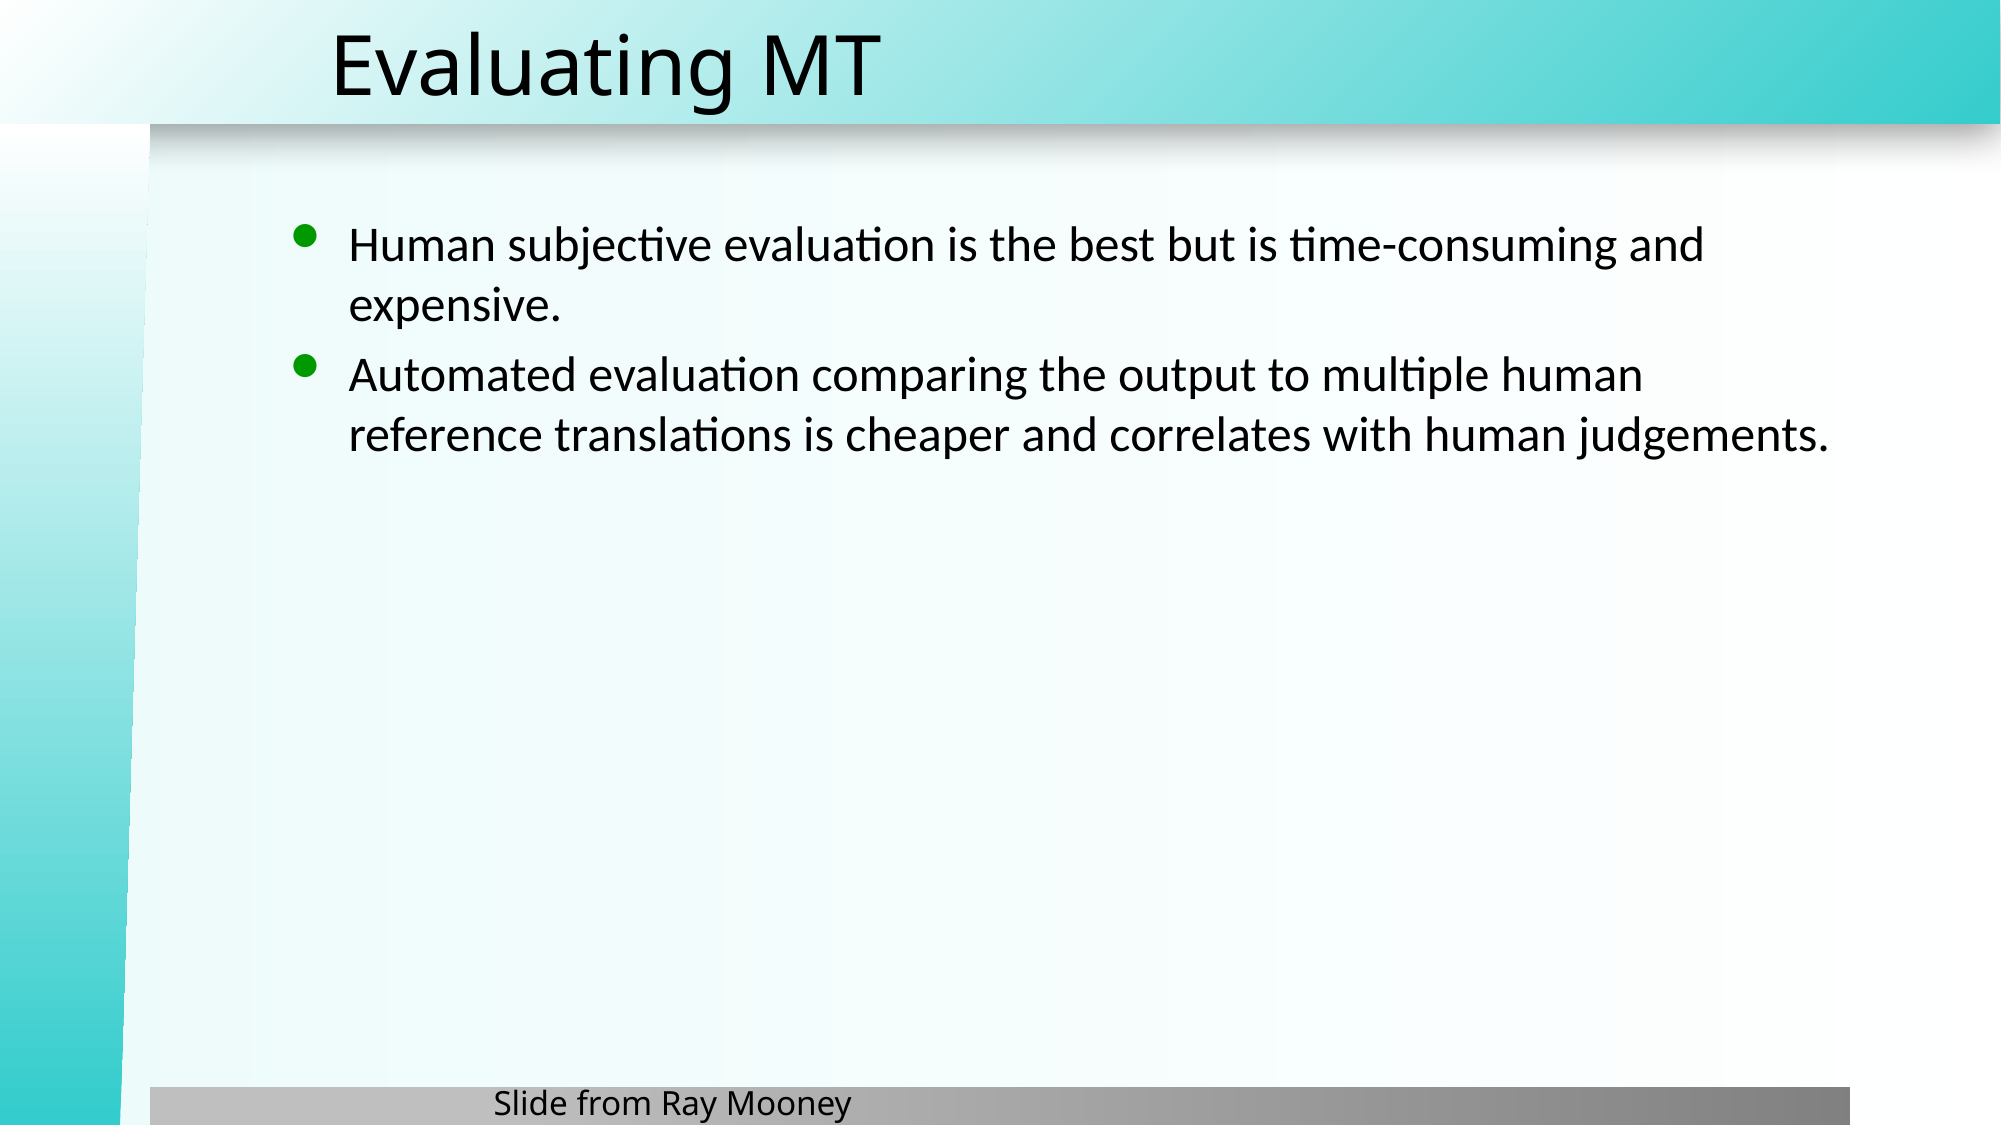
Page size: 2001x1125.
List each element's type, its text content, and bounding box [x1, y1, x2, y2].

text_box Slide from Ray Mooney [478, 1074, 892, 1125]
title Evaluating MT [313, 0, 2000, 125]
list Human subjective evaluation is the best but is time-consuming and expensive. Automated evaluation comparing the output to multiple human reference translations is cheaper and correlates with human judgements. [274, 203, 1851, 1073]
